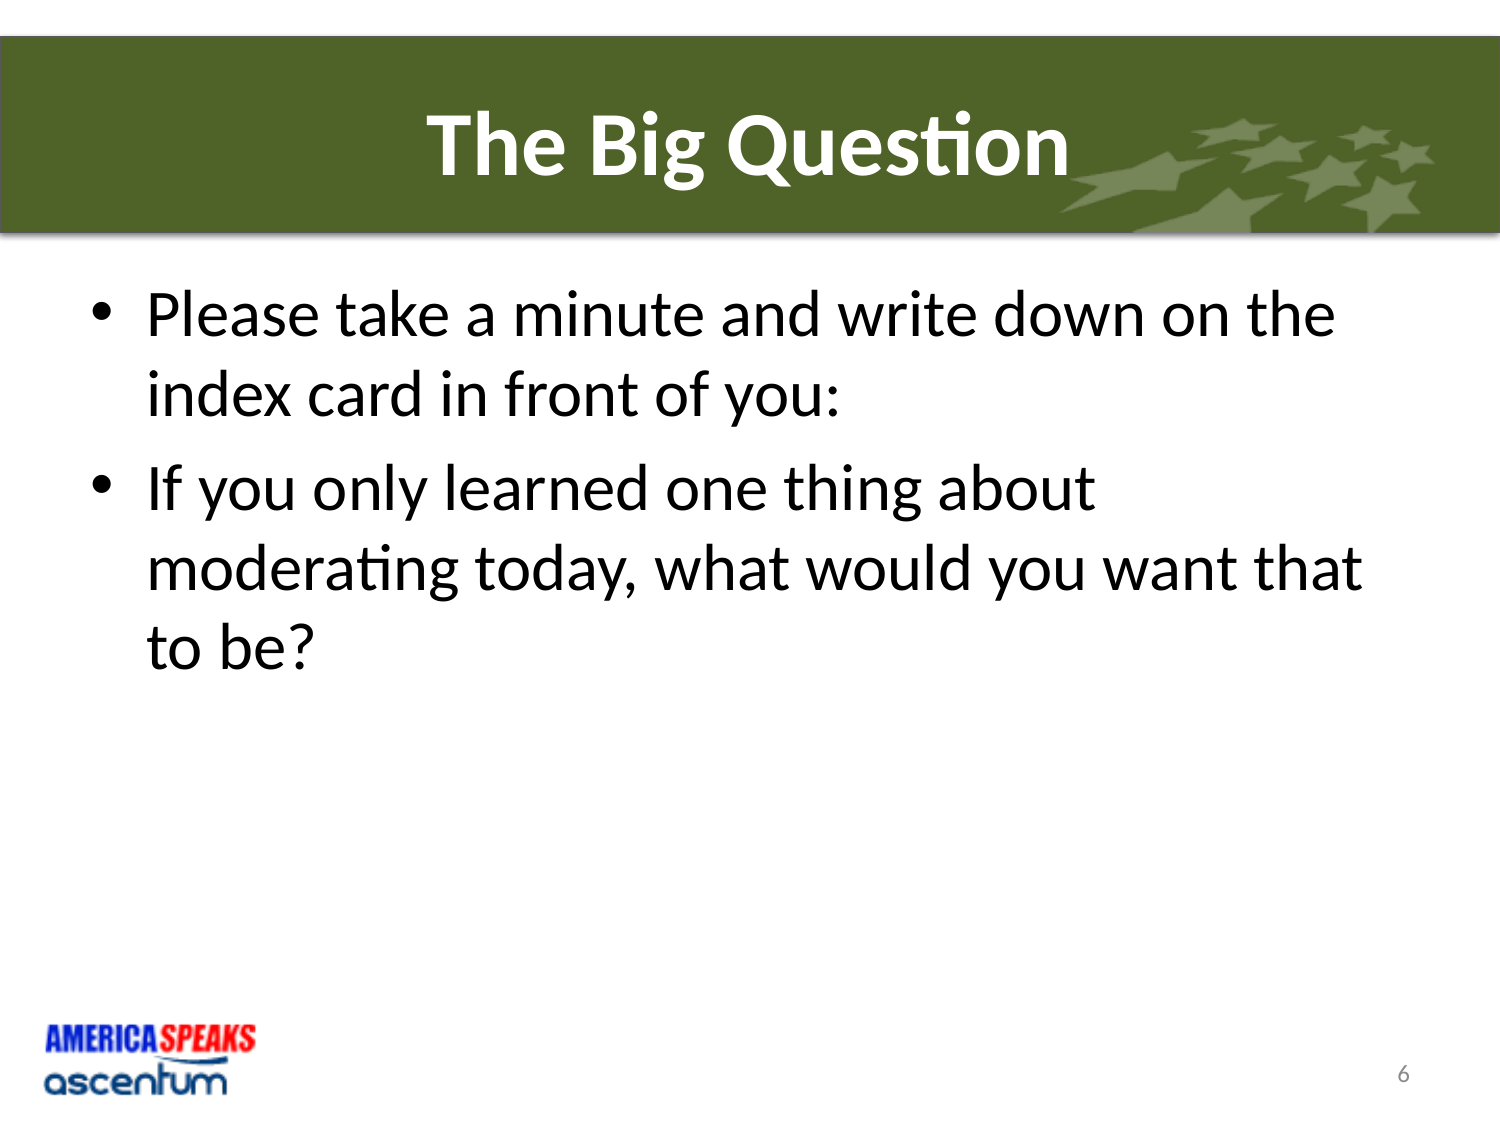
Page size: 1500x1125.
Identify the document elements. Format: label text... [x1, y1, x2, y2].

slide_number 6 [1074, 1042, 1425, 1103]
text_box [0, 36, 1500, 233]
picture [924, 115, 1442, 233]
title The Big Question [75, 45, 1425, 233]
picture [0, 1008, 275, 1125]
list Please take a minute and write down on the index card in front of you: If you only learned one thing about moderating today, what would you want that to be? [74, 262, 1426, 1006]
